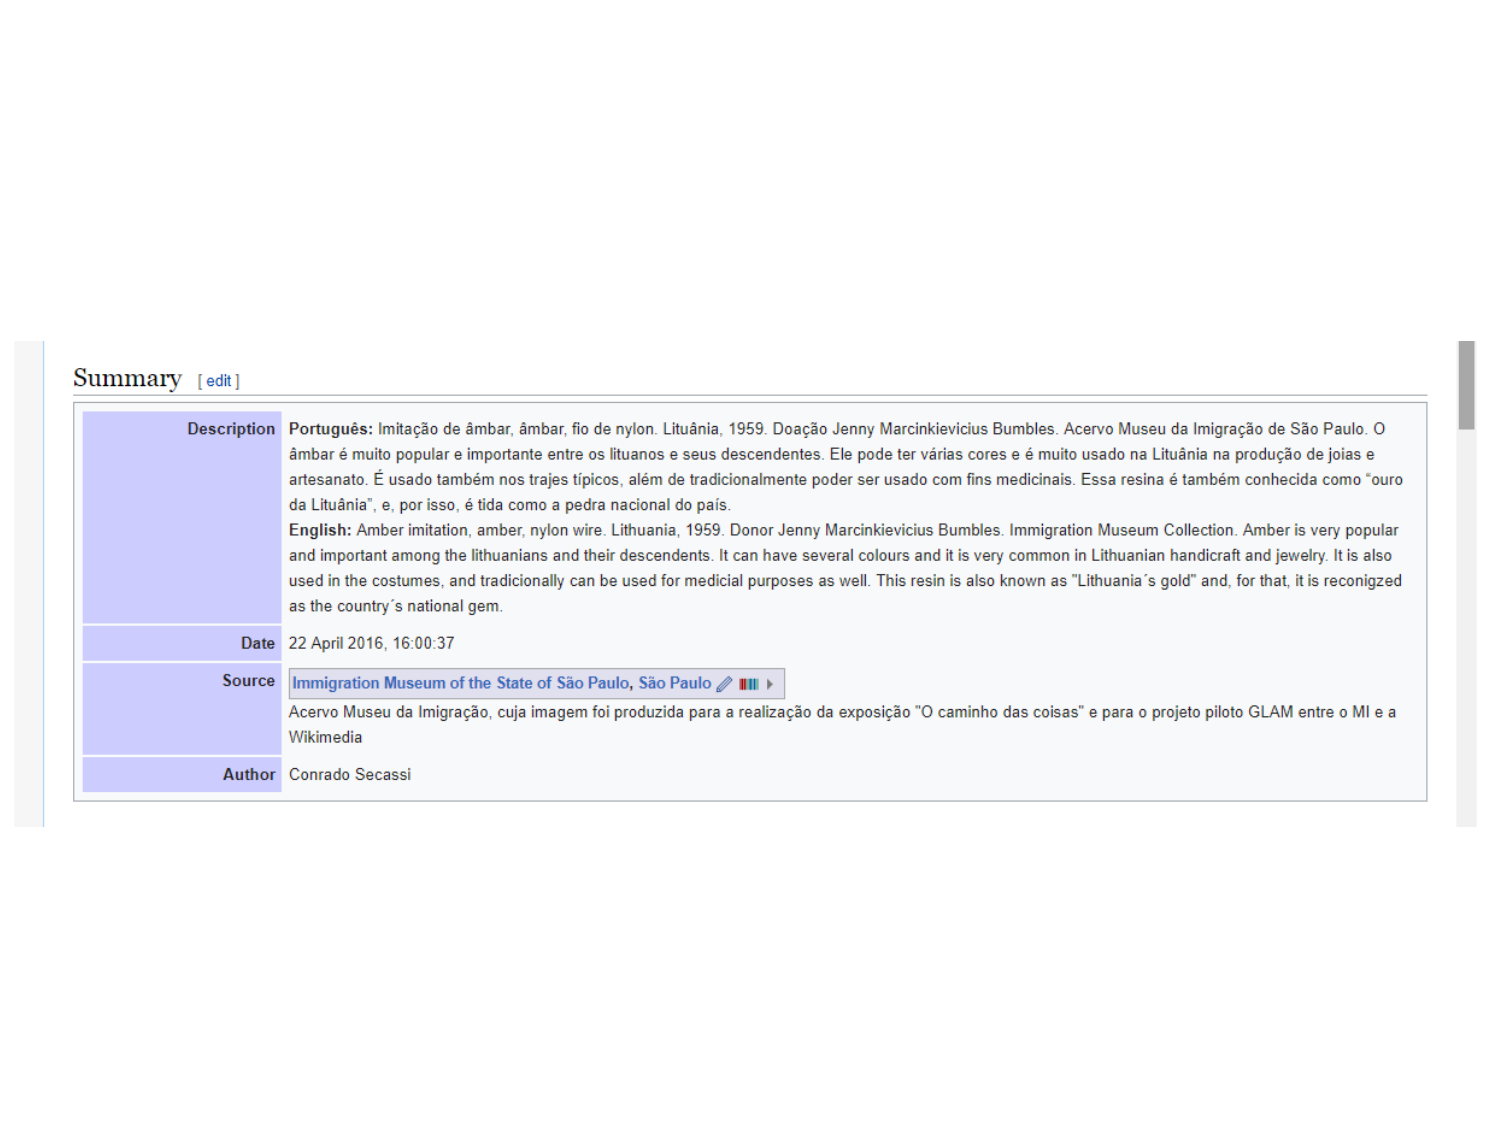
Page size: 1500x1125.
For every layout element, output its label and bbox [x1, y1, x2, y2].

picture [14, 341, 1477, 827]
